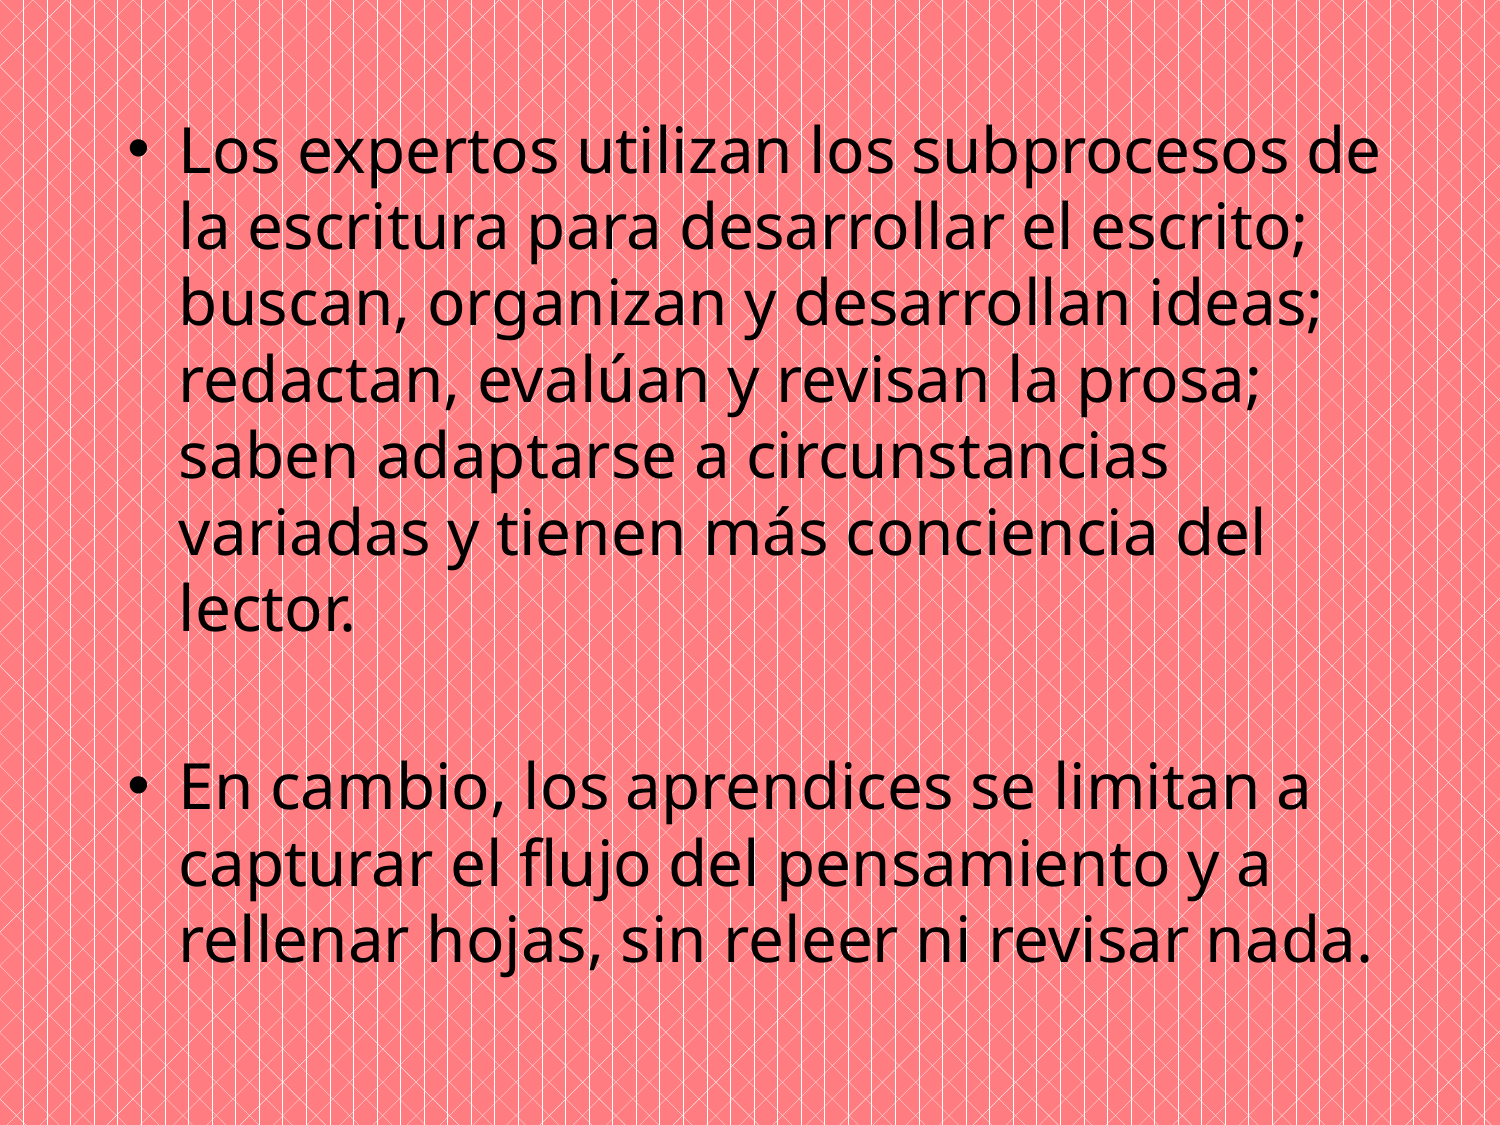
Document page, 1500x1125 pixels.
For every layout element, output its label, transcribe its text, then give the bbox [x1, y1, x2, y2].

list Los expertos utilizan los subprocesos de la escritura para desarrollar el escrito; buscan, organizan y desarrollan ideas; redactan, evalúan y revisan la prosa; saben adaptarse a circunstancias variadas y tienen más conciencia del lector. En cambio, los aprendices se limitan a capturar el flujo del pensamiento y a rellenar hojas, sin releer ni revisar nada. [112, 101, 1402, 988]
